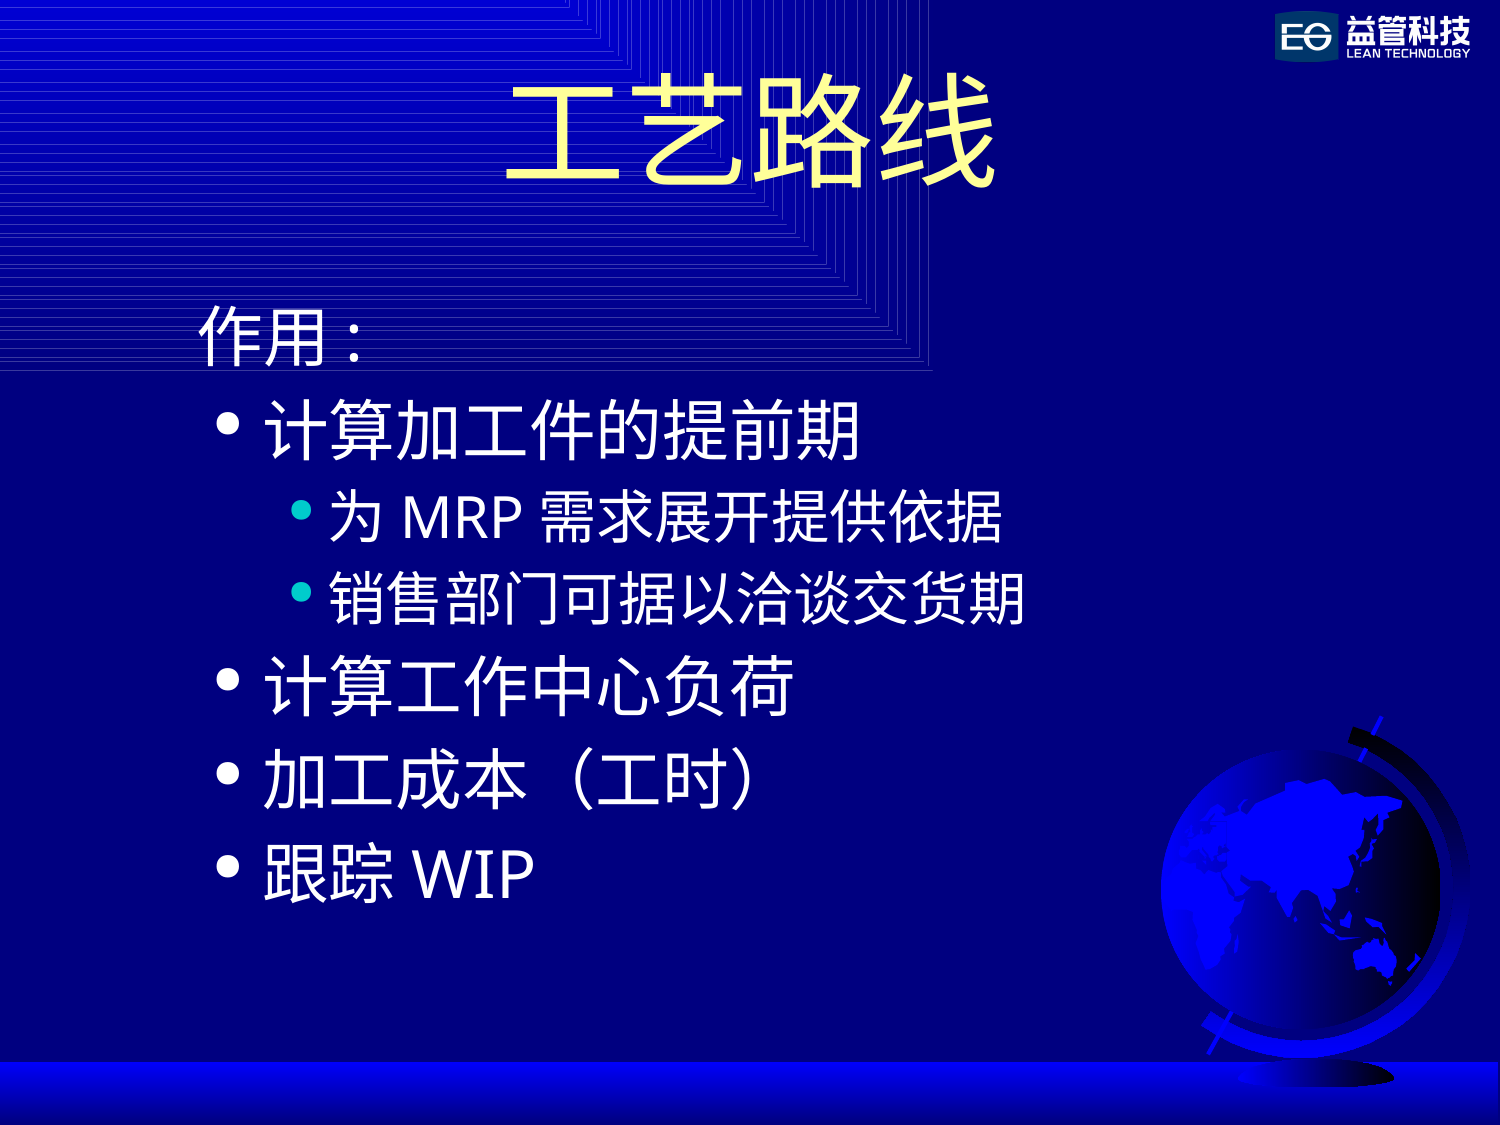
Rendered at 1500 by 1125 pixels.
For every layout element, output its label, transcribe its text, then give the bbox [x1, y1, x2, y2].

picture [1269, 0, 1477, 77]
slide_number [1074, 1049, 1388, 1125]
list 作用: 计算加工件的提前期 为MRP需求展开提供依据 销售部门可据以洽谈交货期 计算工作中心负荷 加工成本（工时） 跟踪WIP [124, 287, 1401, 963]
title 工艺路线 [112, 46, 1388, 210]
